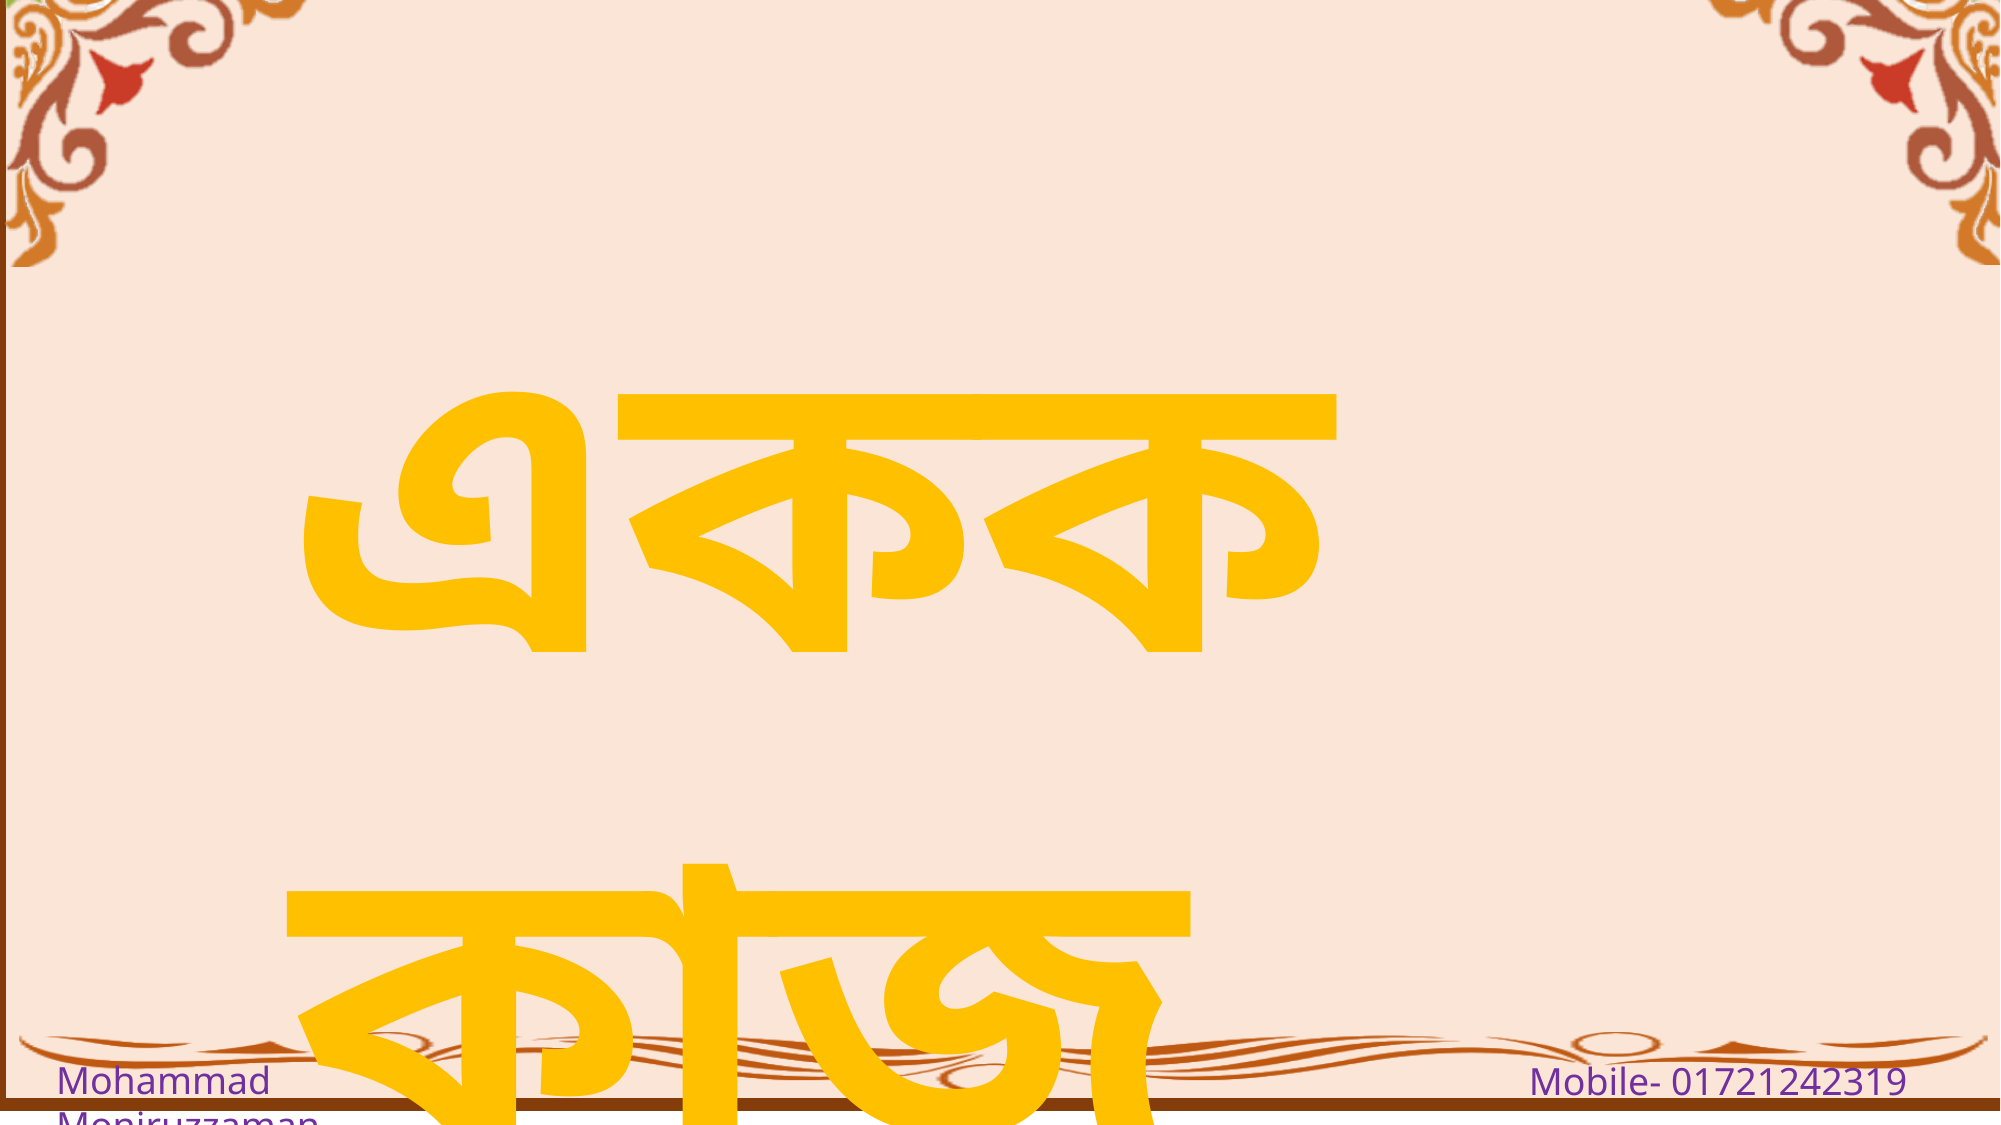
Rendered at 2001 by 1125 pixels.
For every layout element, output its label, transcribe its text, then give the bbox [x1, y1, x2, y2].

text_box একক কাজ [277, 230, 1723, 1125]
picture [1703, 0, 2001, 265]
picture [0, 0, 310, 267]
